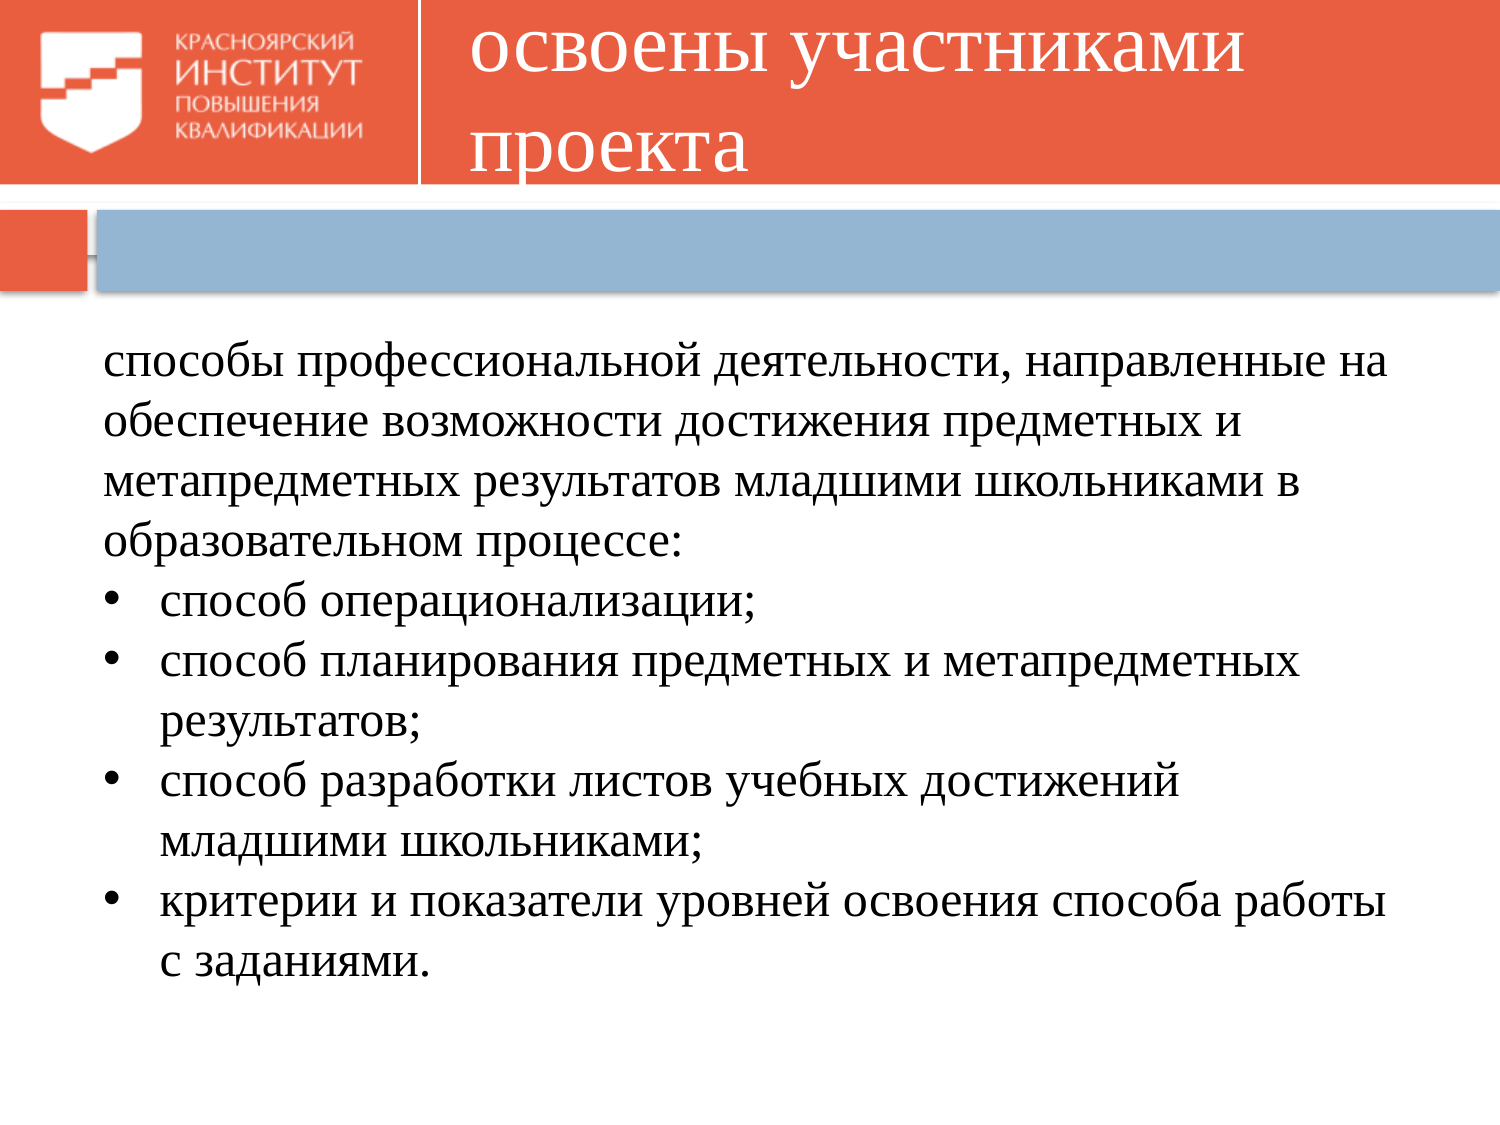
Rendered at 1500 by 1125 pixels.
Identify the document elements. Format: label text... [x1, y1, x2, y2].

picture [0, 0, 408, 177]
title освоены участниками проекта [454, 7, 1308, 170]
text_box способы профессиональной деятельности, направленные на обеспечение возможности достижения предметных и метапредметных результатов младшими школьниками в образовательном процессе: способ операционализации; способ планирования предметных и метапредметных результатов; способ разработки листов учебных достижений младшими школьниками; критерии и показатели уровней освоения способа работы с заданиями. [88, 319, 1424, 995]
